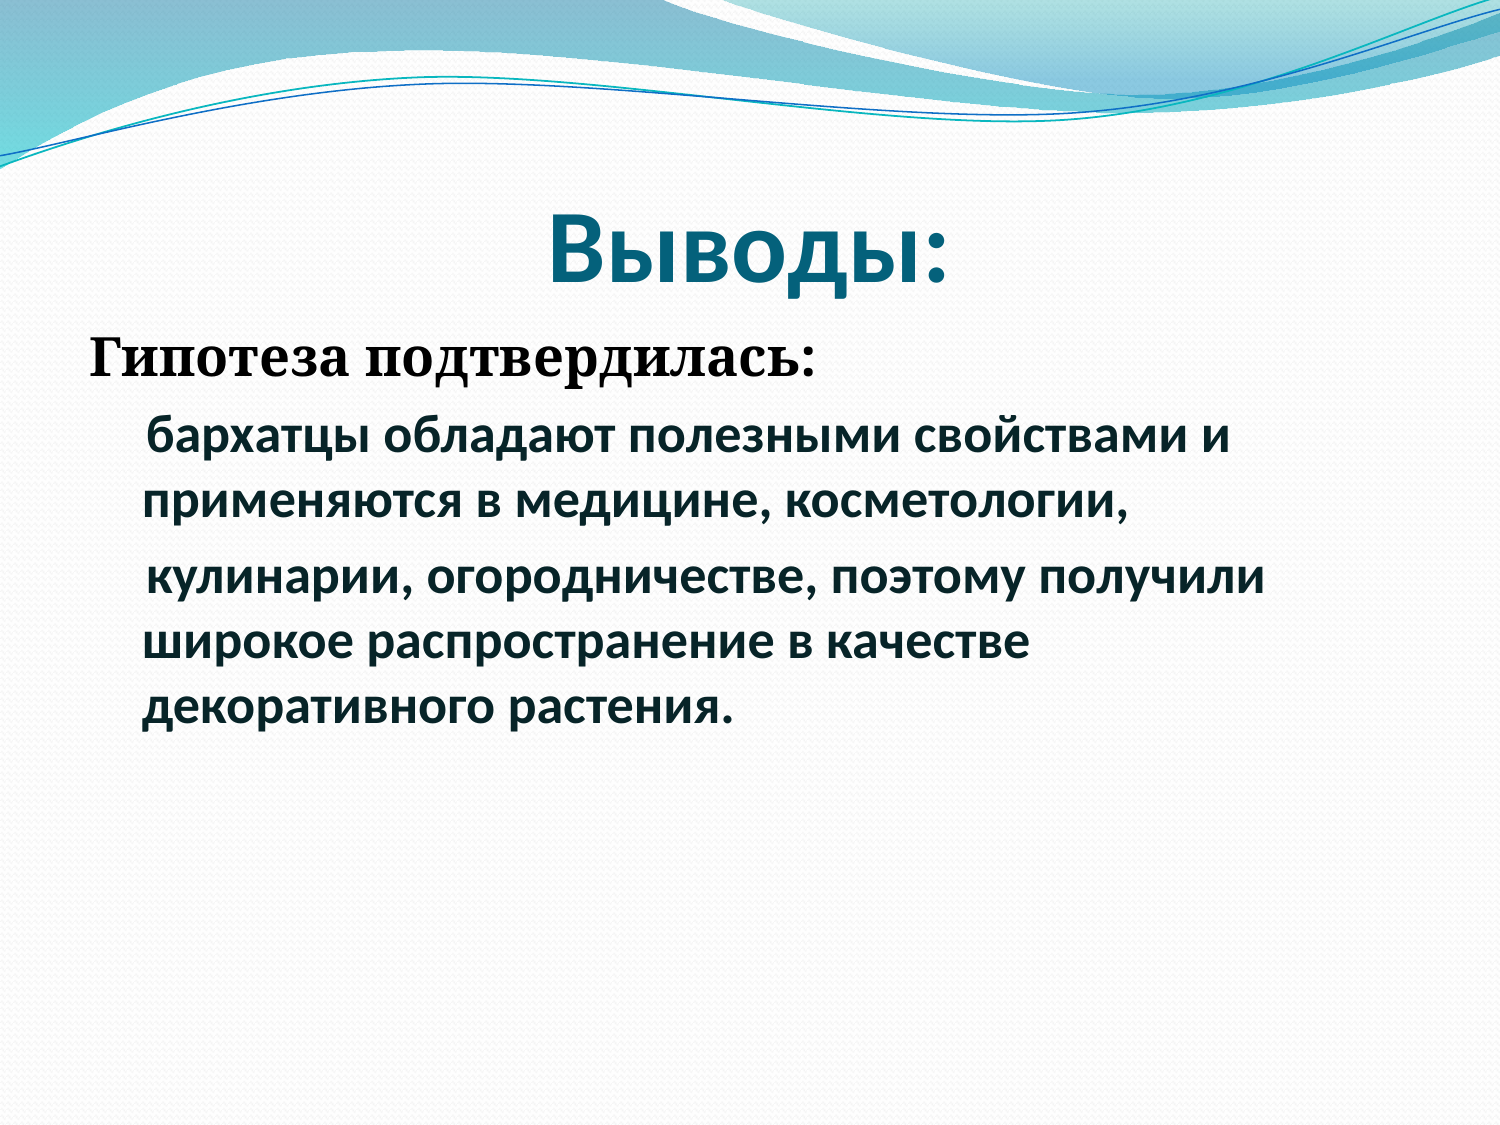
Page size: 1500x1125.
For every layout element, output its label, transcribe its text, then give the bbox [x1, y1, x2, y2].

title Выводы: [75, 115, 1425, 303]
list бархатцы обладают полезными свойствами и применяются в медицине, косметологии, кулинарии, огородничестве, поэтому получили широкое распространение в качестве декоративного растения. [82, 314, 1407, 1043]
list Гипотеза подтвердилась: [75, 314, 82, 1043]
